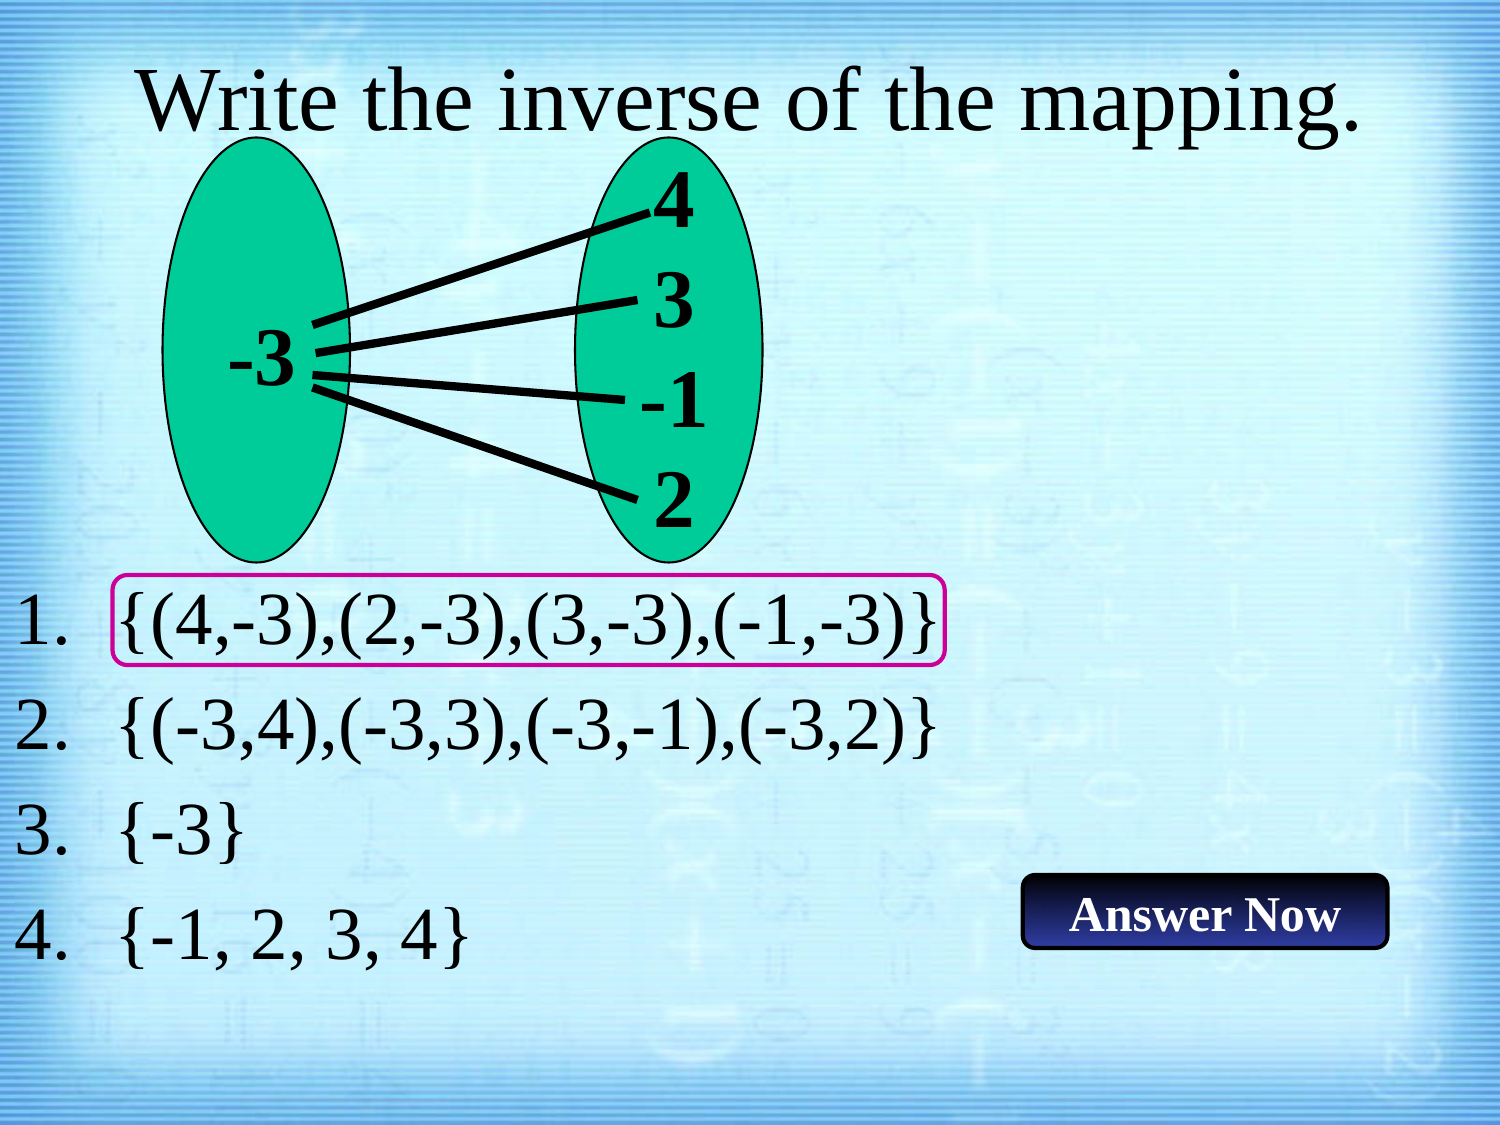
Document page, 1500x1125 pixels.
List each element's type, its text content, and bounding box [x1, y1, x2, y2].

text_box [112, 574, 945, 666]
list {(4,-3),(2,-3),(3,-3),(-1,-3)} {(-3,4),(-3,3),(-3,-1),(-3,2)} {-3} {-1, 2, 3, 4} [0, 562, 975, 1050]
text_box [162, 137, 763, 563]
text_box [1022, 874, 1388, 949]
picture [0, 0, 1500, 1125]
title Write the inverse of the mapping. [112, 24, 1388, 163]
